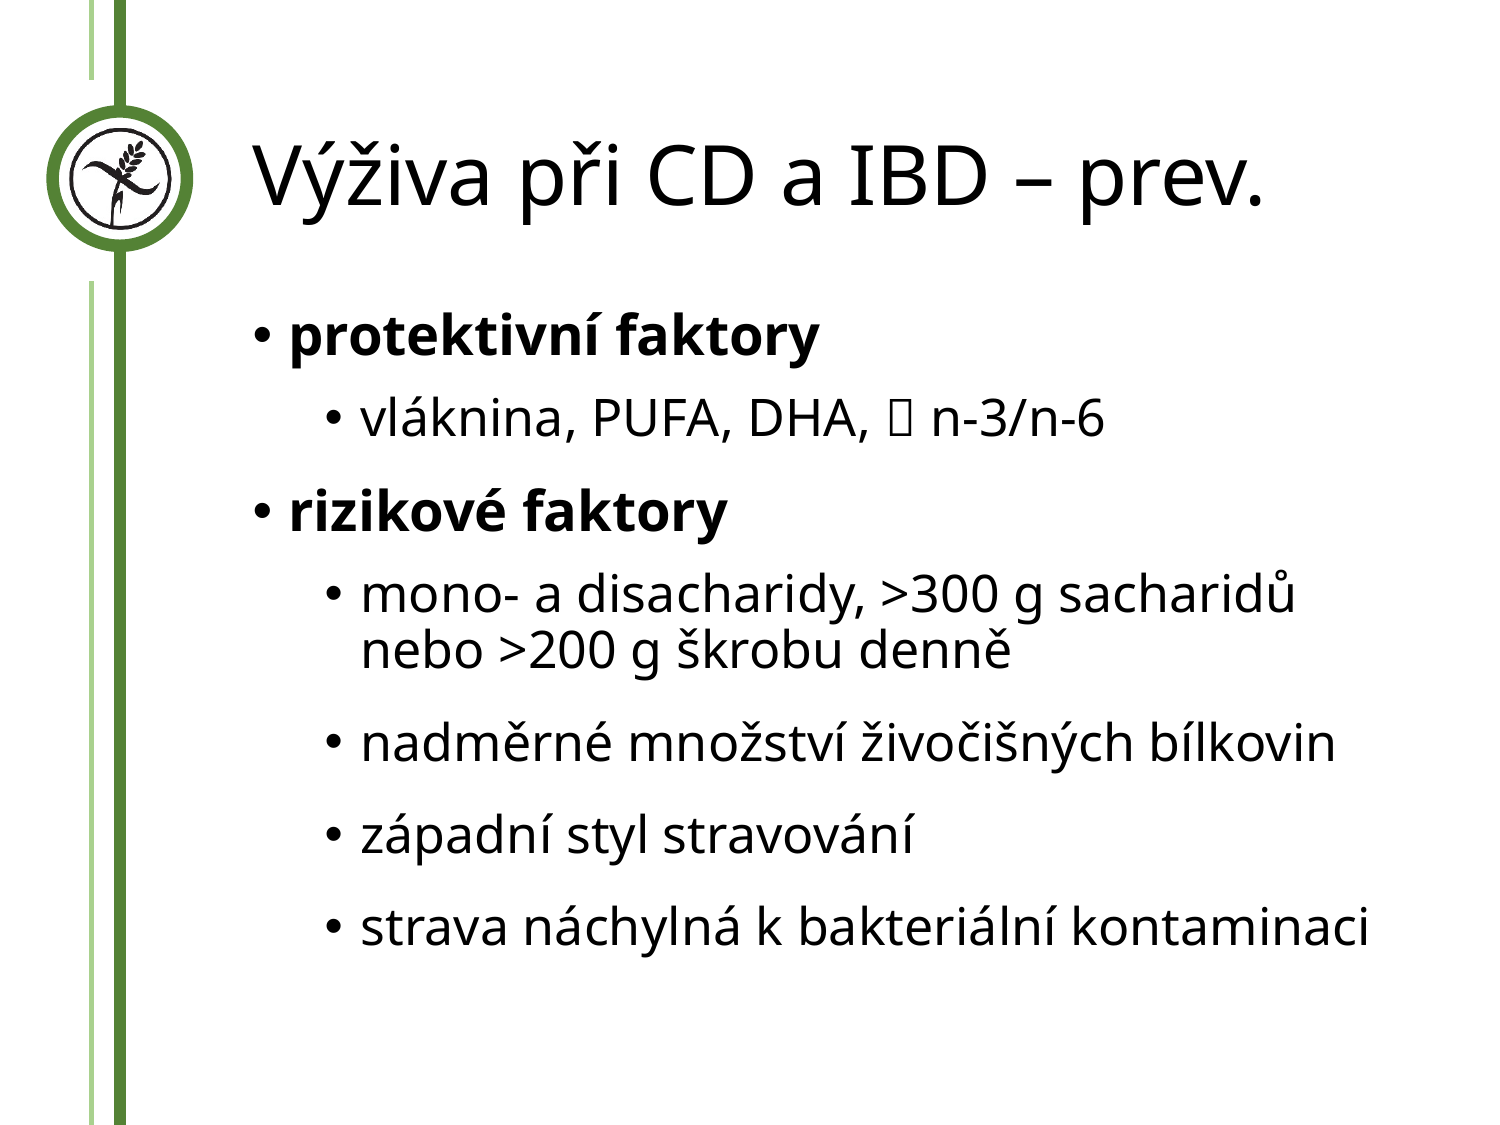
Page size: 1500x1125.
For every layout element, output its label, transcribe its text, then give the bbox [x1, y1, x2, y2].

title Výživa při CD a IBD – prev. [237, 85, 1397, 272]
picture [67, 126, 173, 232]
list protektivní faktory vláknina, PUFA, DHA,  n-3/n-6 rizikové faktory mono- a disacharidy, >300 g sacharidů nebo >200 g škrobu denně nadměrné množství živočišných bílkovin západní styl stravování strava náchylná k bakteriální kontaminaci [237, 299, 1397, 1014]
